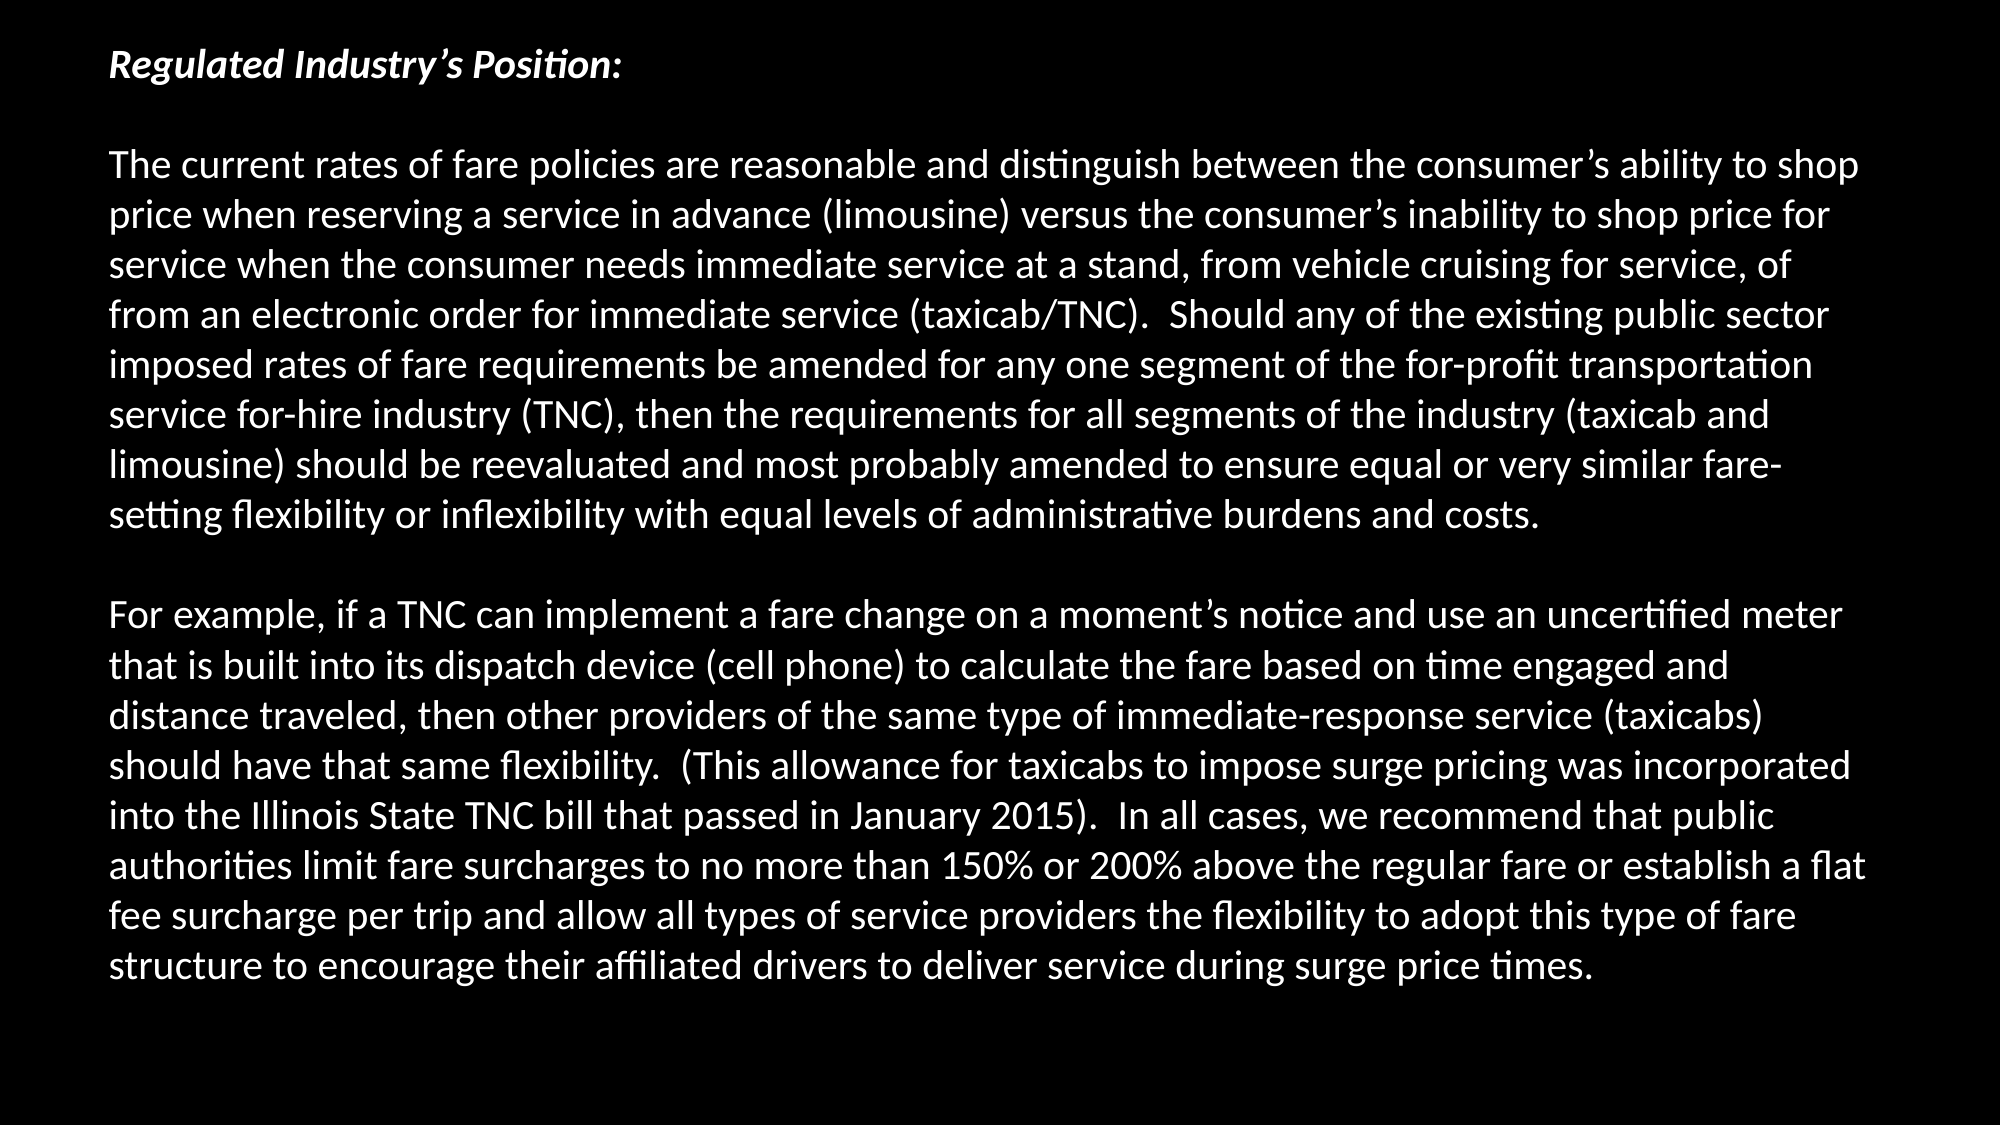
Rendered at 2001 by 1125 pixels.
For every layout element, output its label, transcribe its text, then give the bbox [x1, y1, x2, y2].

text_box Regulated Industry’s Position: The current rates of fare policies are reasonable and distinguish between the consumer’s ability to shop price when reserving a service in advance (limousine) versus the consumer’s inability to shop price for service when the consumer needs immediate service at a stand, from vehicle cruising for service, of from an electronic order for immediate service (taxicab/TNC). Should any of the existing public sector imposed rates of fare requirements be amended for any one segment of the for-profit transportation service for-hire industry (TNC), then the requirements for all segments of the industry (taxicab and limousine) should be reevaluated and most probably amended to ensure equal or very similar fare-setting flexibility or inflexibility with equal levels of administrative burdens and costs. For example, if a TNC can implement a fare change on a moment’s notice and use an uncertified meter that is built into its dispatch device (cell phone) to calculate the fare based on time engaged and distance traveled, then other providers of the same type of immediate-response service (taxicabs) should have that same flexibility. (This allowance for taxicabs to impose surge pricing was incorporated into the Illinois State TNC bill that passed in January 2015). In all cases, we recommend that public authorities limit fare surcharges to no more than 150% or 200% above the regular fare or establish a flat fee surcharge per trip and allow all types of service providers the flexibility to adopt this type of fare structure to encourage their affiliated drivers to deliver service during surge price times. [93, 29, 1886, 1045]
